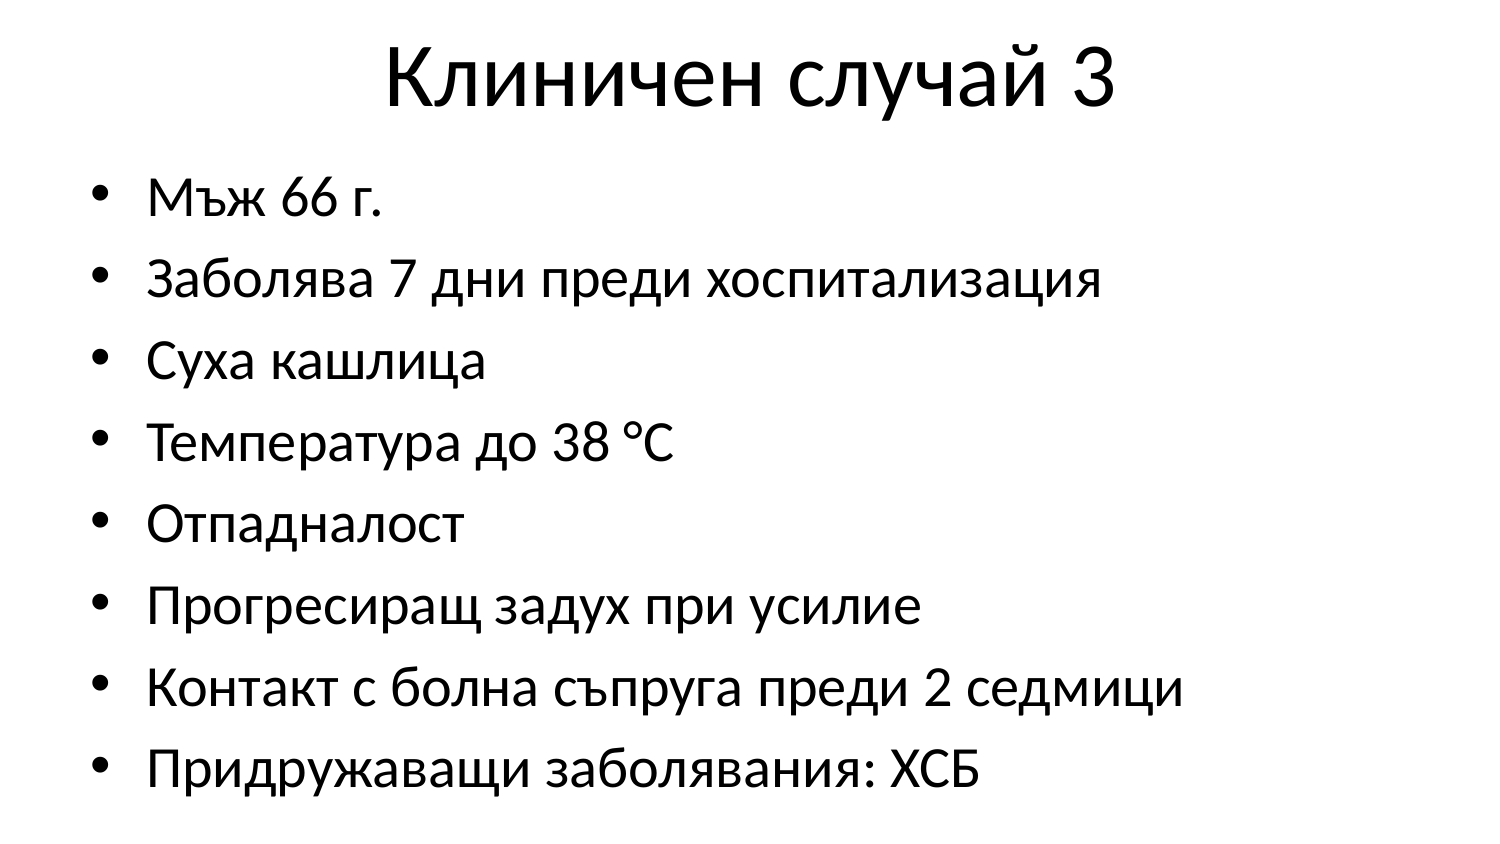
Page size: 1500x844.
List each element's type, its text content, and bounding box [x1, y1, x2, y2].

title Клиничен случай 3 [76, 0, 1427, 141]
list Мъж 66 г. Заболява 7 дни преди хоспитализация Суха кашлица Температура до 38 °С Отпадналост Прогресиращ задух при усилие Контакт с болна съпруга преди 2 седмици Придружаващи заболявания: ХСБ [75, 150, 1425, 800]
